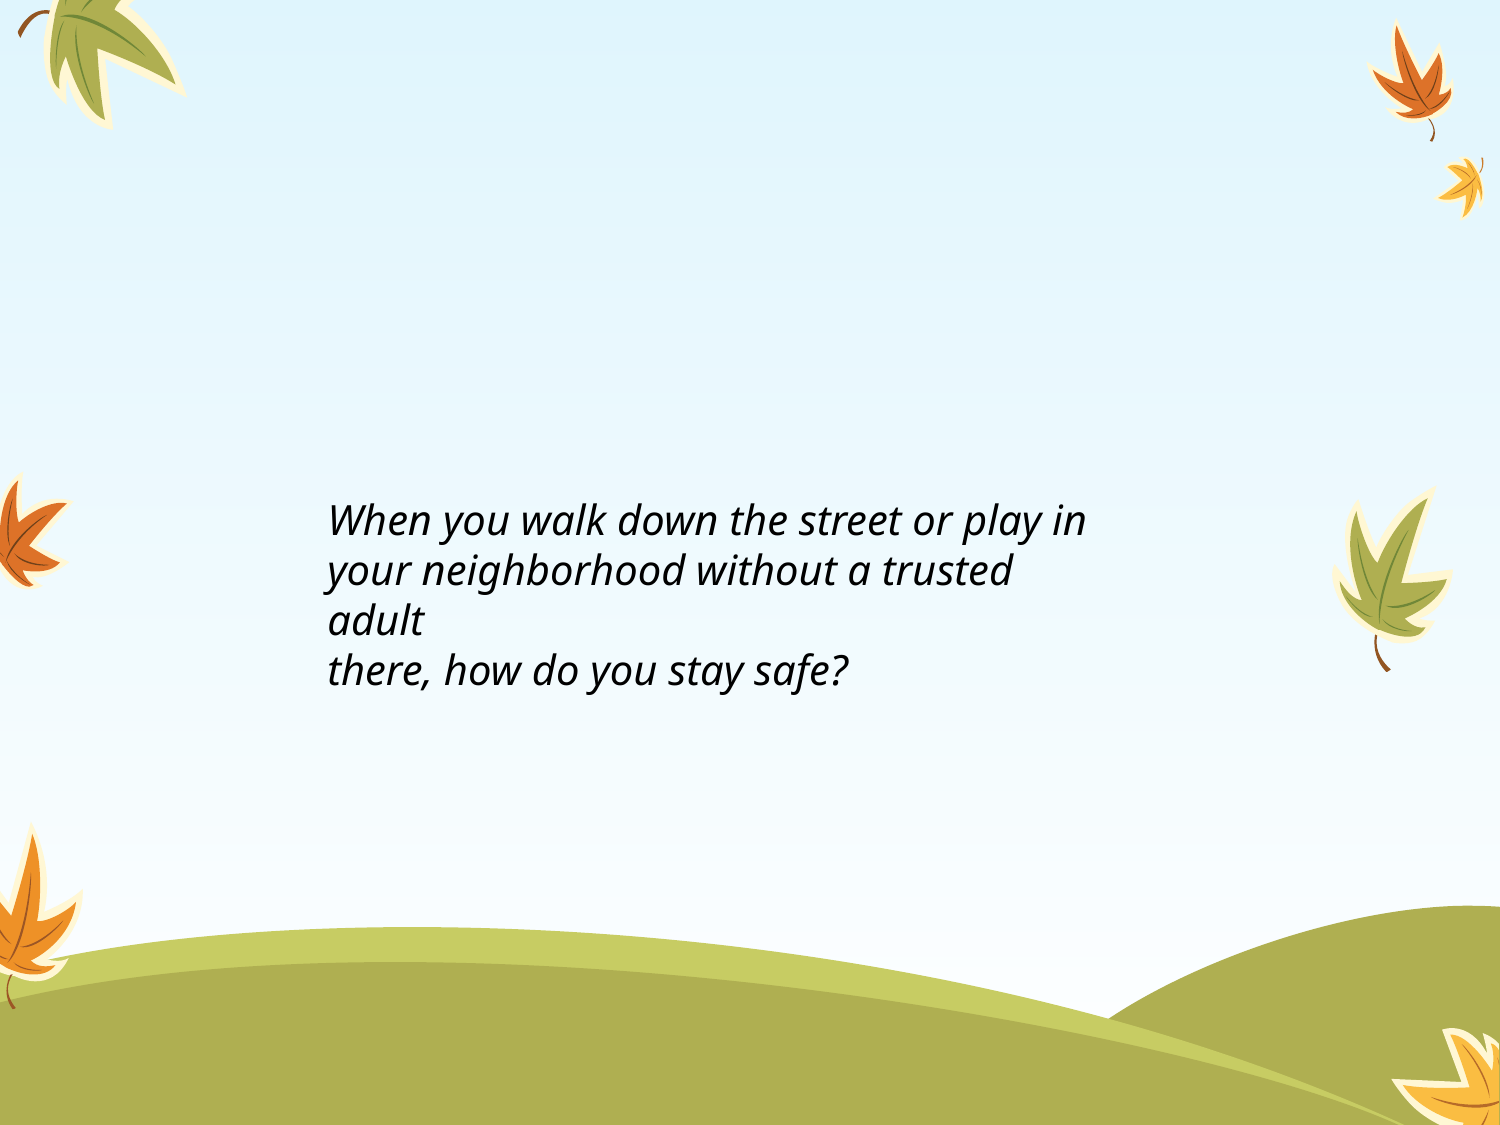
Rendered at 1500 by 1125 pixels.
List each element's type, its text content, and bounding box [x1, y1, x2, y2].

text_box When you walk down the street or play in your neighborhood without a trusted adult there, how do you stay safe? [312, 486, 1125, 702]
